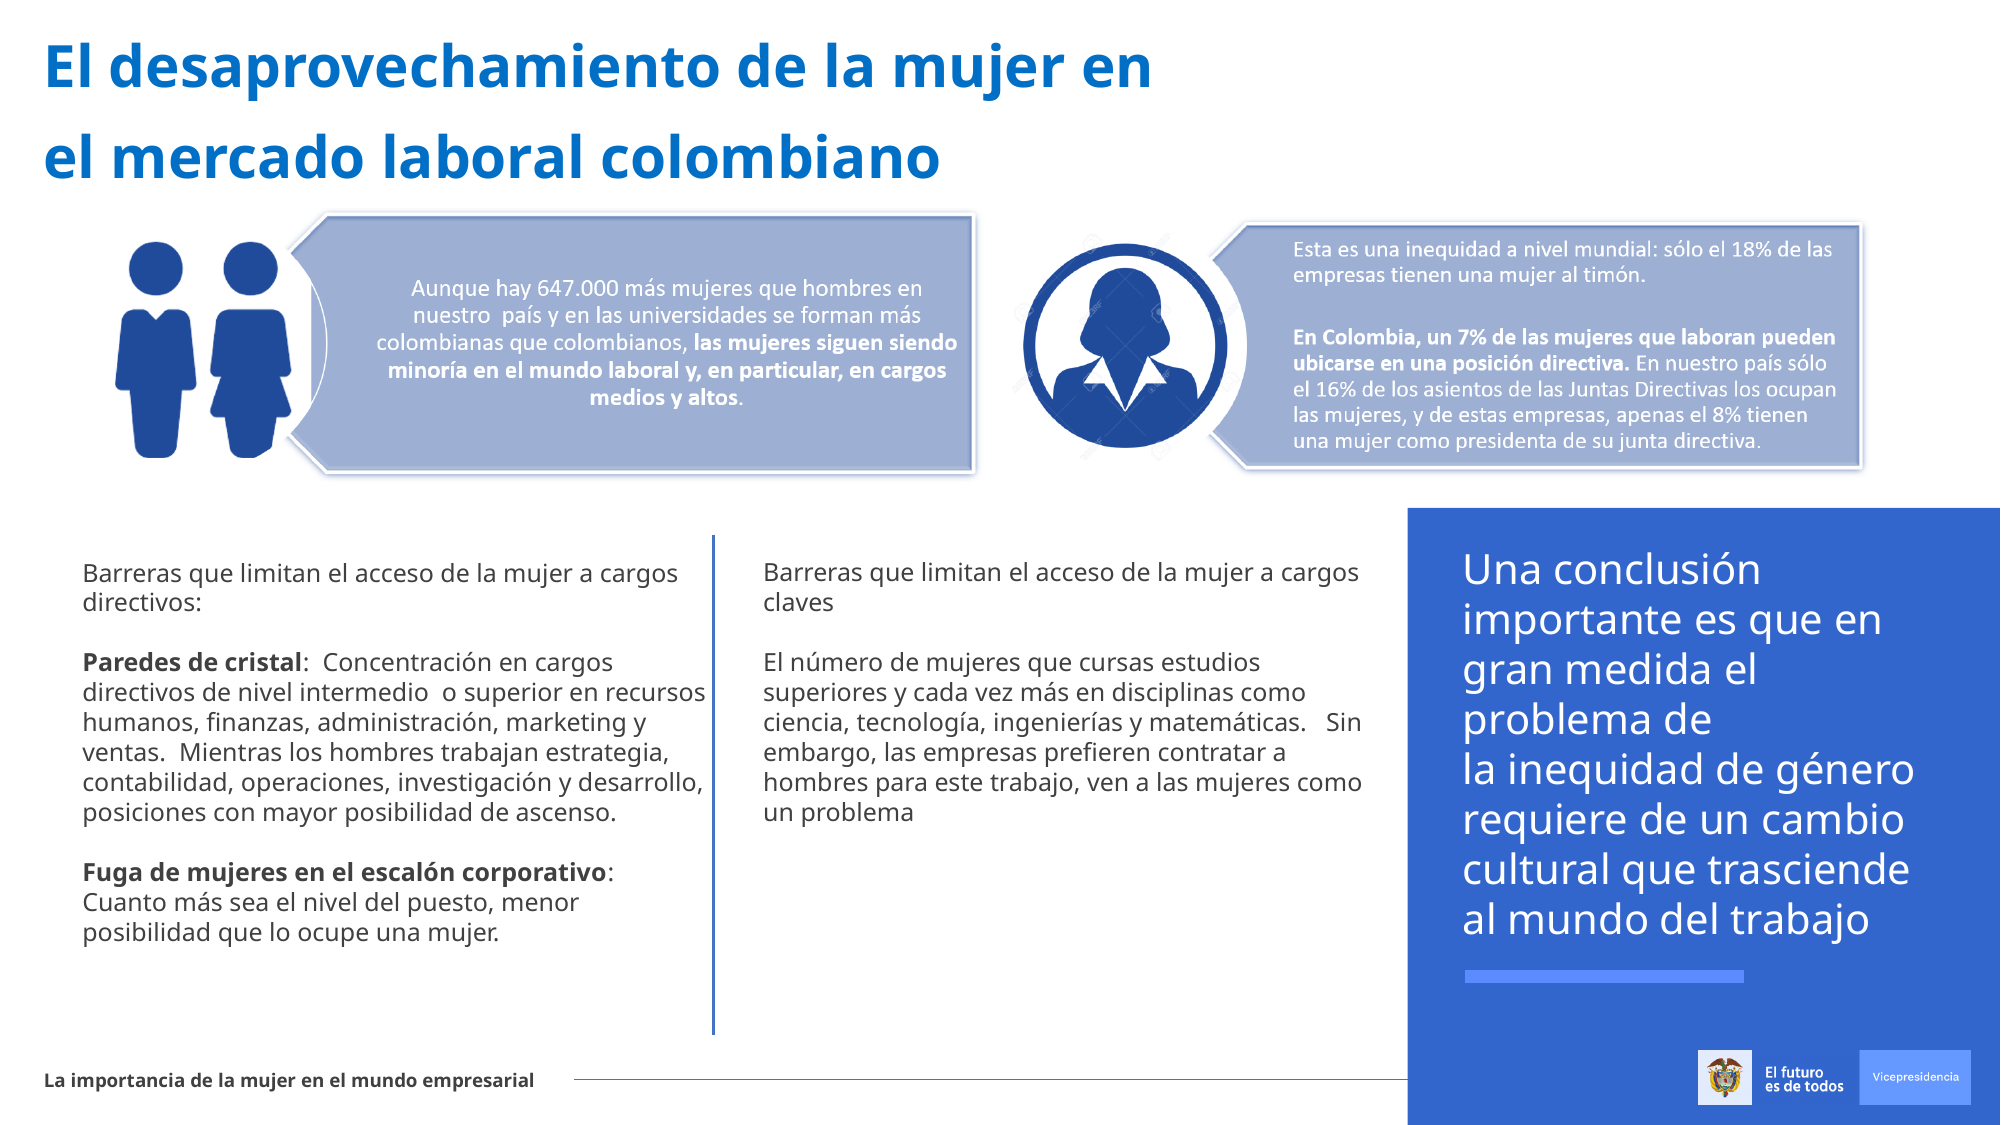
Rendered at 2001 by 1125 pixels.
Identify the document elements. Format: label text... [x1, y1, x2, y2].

picture [1006, 201, 1881, 489]
picture [1698, 1050, 1971, 1105]
picture [67, 191, 993, 499]
text_box [1406, 507, 2000, 1125]
text_box Una conclusión importante es que en gran medida el problema de la inequidad de género requiere de un cambio cultural que trasciende al mundo del trabajo [1448, 535, 1960, 951]
text_box El desaprovechamiento de la mujer en el mercado laboral colombiano [28, 16, 1178, 198]
text_box La importancia de la mujer en el mundo empresarial [29, 1061, 555, 1099]
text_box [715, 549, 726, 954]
text_box Barreras que limitan el acceso de la mujer a cargos directivos: Paredes de cristal: Concentración en cargos directivos de nivel intermedio o superior en recursos humanos, finanzas, administración, marketing y ventas. Mientras los hombres trabajan estrategia, contabilidad, operaciones, investigación y desarrollo, posiciones con mayor posibilidad de ascenso. Fuga de mujeres en el escalón corporativo: Cuanto más sea el nivel del puesto, menor posibilidad que lo ocupe una mujer. [67, 549, 712, 954]
text_box Barreras que limitan el acceso de la mujer a cargos claves El número de mujeres que cursas estudios superiores y cada vez más en disciplinas como ciencia, tecnología, ingenierías y matemáticas. Sin embargo, las empresas prefieren contratar a hombres para este trabajo, ven a las mujeres como un problema [748, 549, 1381, 924]
